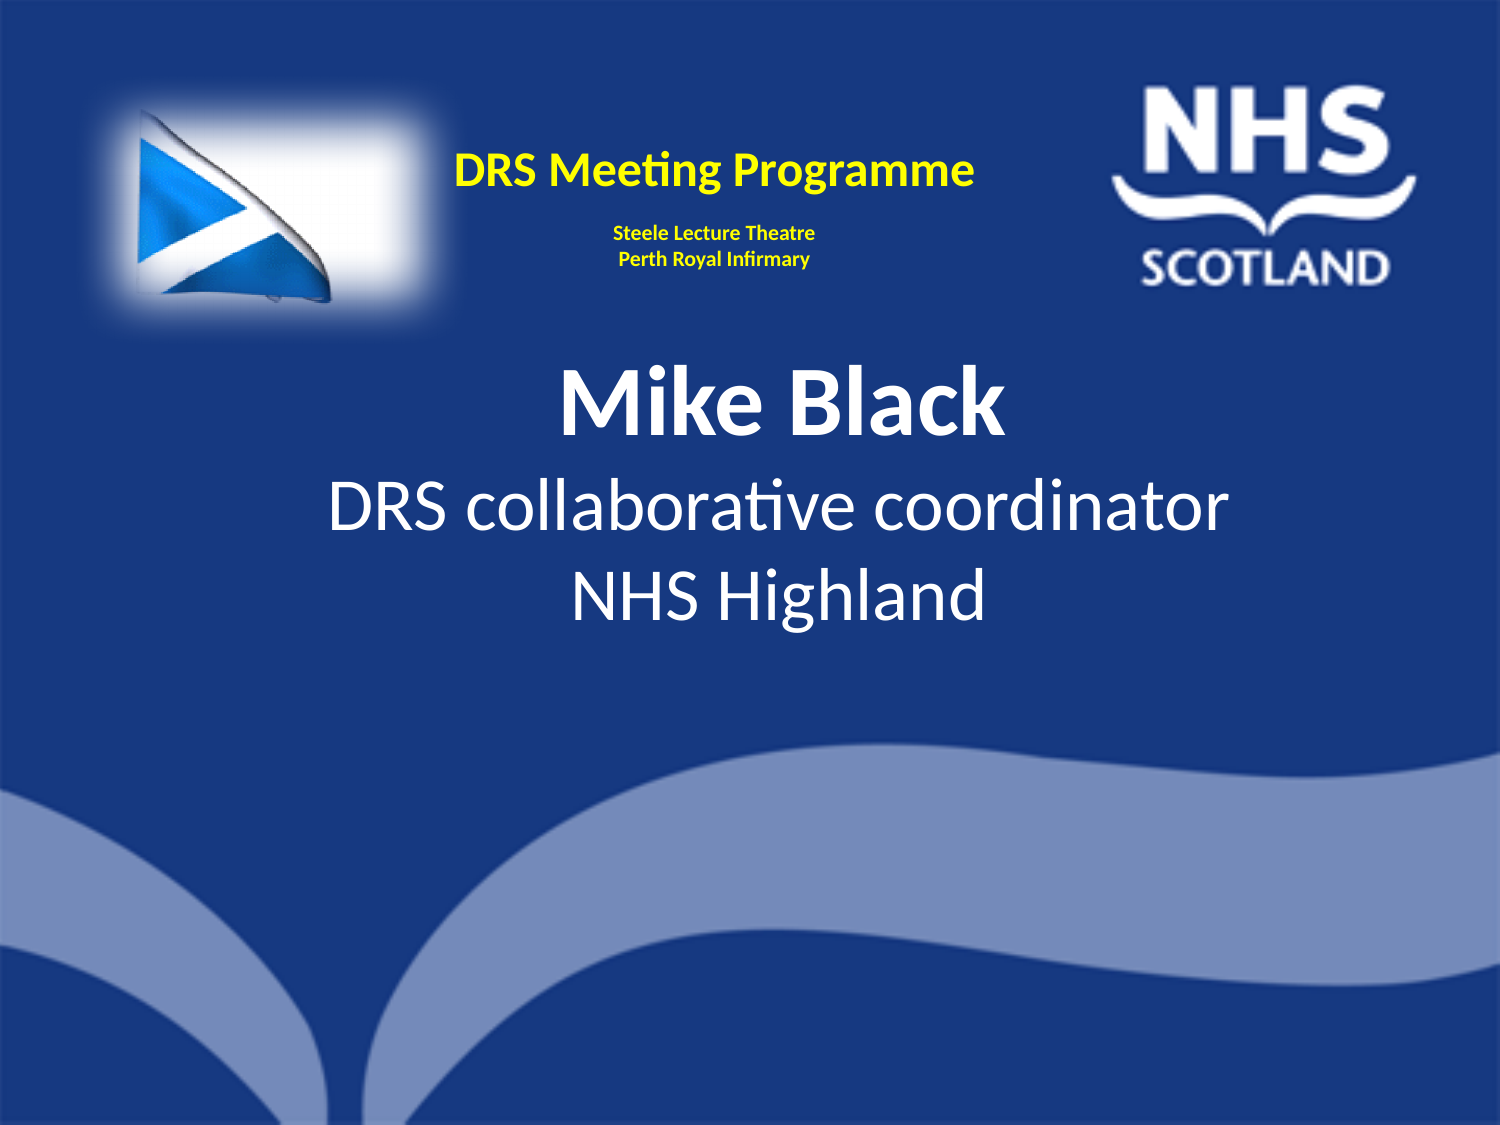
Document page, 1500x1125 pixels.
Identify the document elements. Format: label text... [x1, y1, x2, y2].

picture [0, 0, 1500, 1125]
text_box DRS Meeting Programme [479, 149, 1036, 185]
text_box Steele Lecture Theatre Perth Royal Infirmary [598, 210, 831, 305]
text_box Mike Black DRS collaborative coordinator NHS Highland [105, 328, 1453, 678]
